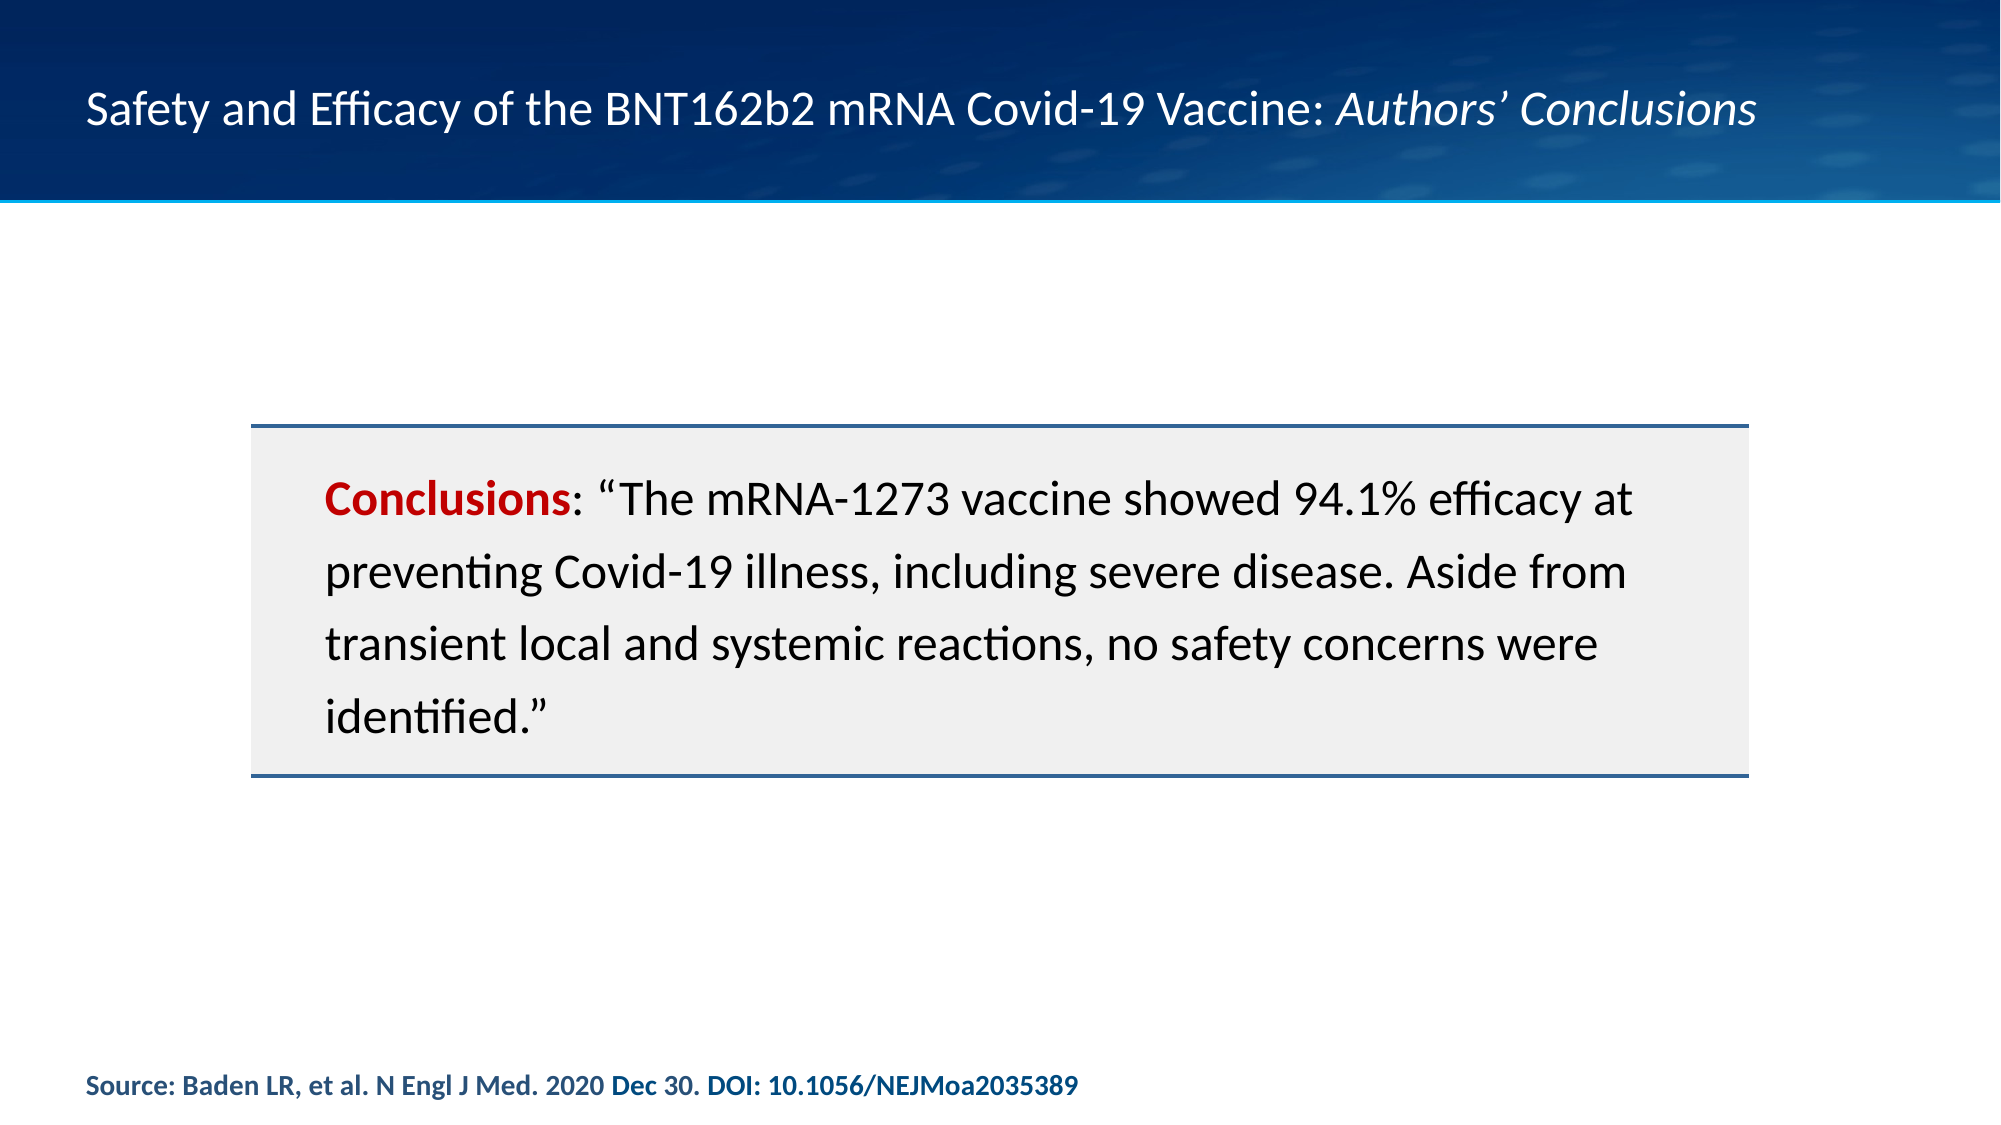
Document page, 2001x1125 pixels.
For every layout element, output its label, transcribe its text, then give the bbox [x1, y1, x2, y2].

title Safety and Efficacy of the BNT162b2 mRNA Covid-19 Vaccine: Authors’ Conclusions [70, 19, 1930, 199]
picture [0, 0, 2001, 199]
table_header Conclusions: “The mRNA-1273 vaccine showed 94.1% efficacy at preventing Covid-19 illness, including severe disease. Aside from transient local and systemic reactions, no safety concerns were identified.” [251, 428, 1749, 774]
list Source: Baden LR, et al. N Engl J Med. 2020 Dec 30. DOI: 10.1056/NEJMoa2035389 [70, 1059, 1791, 1113]
